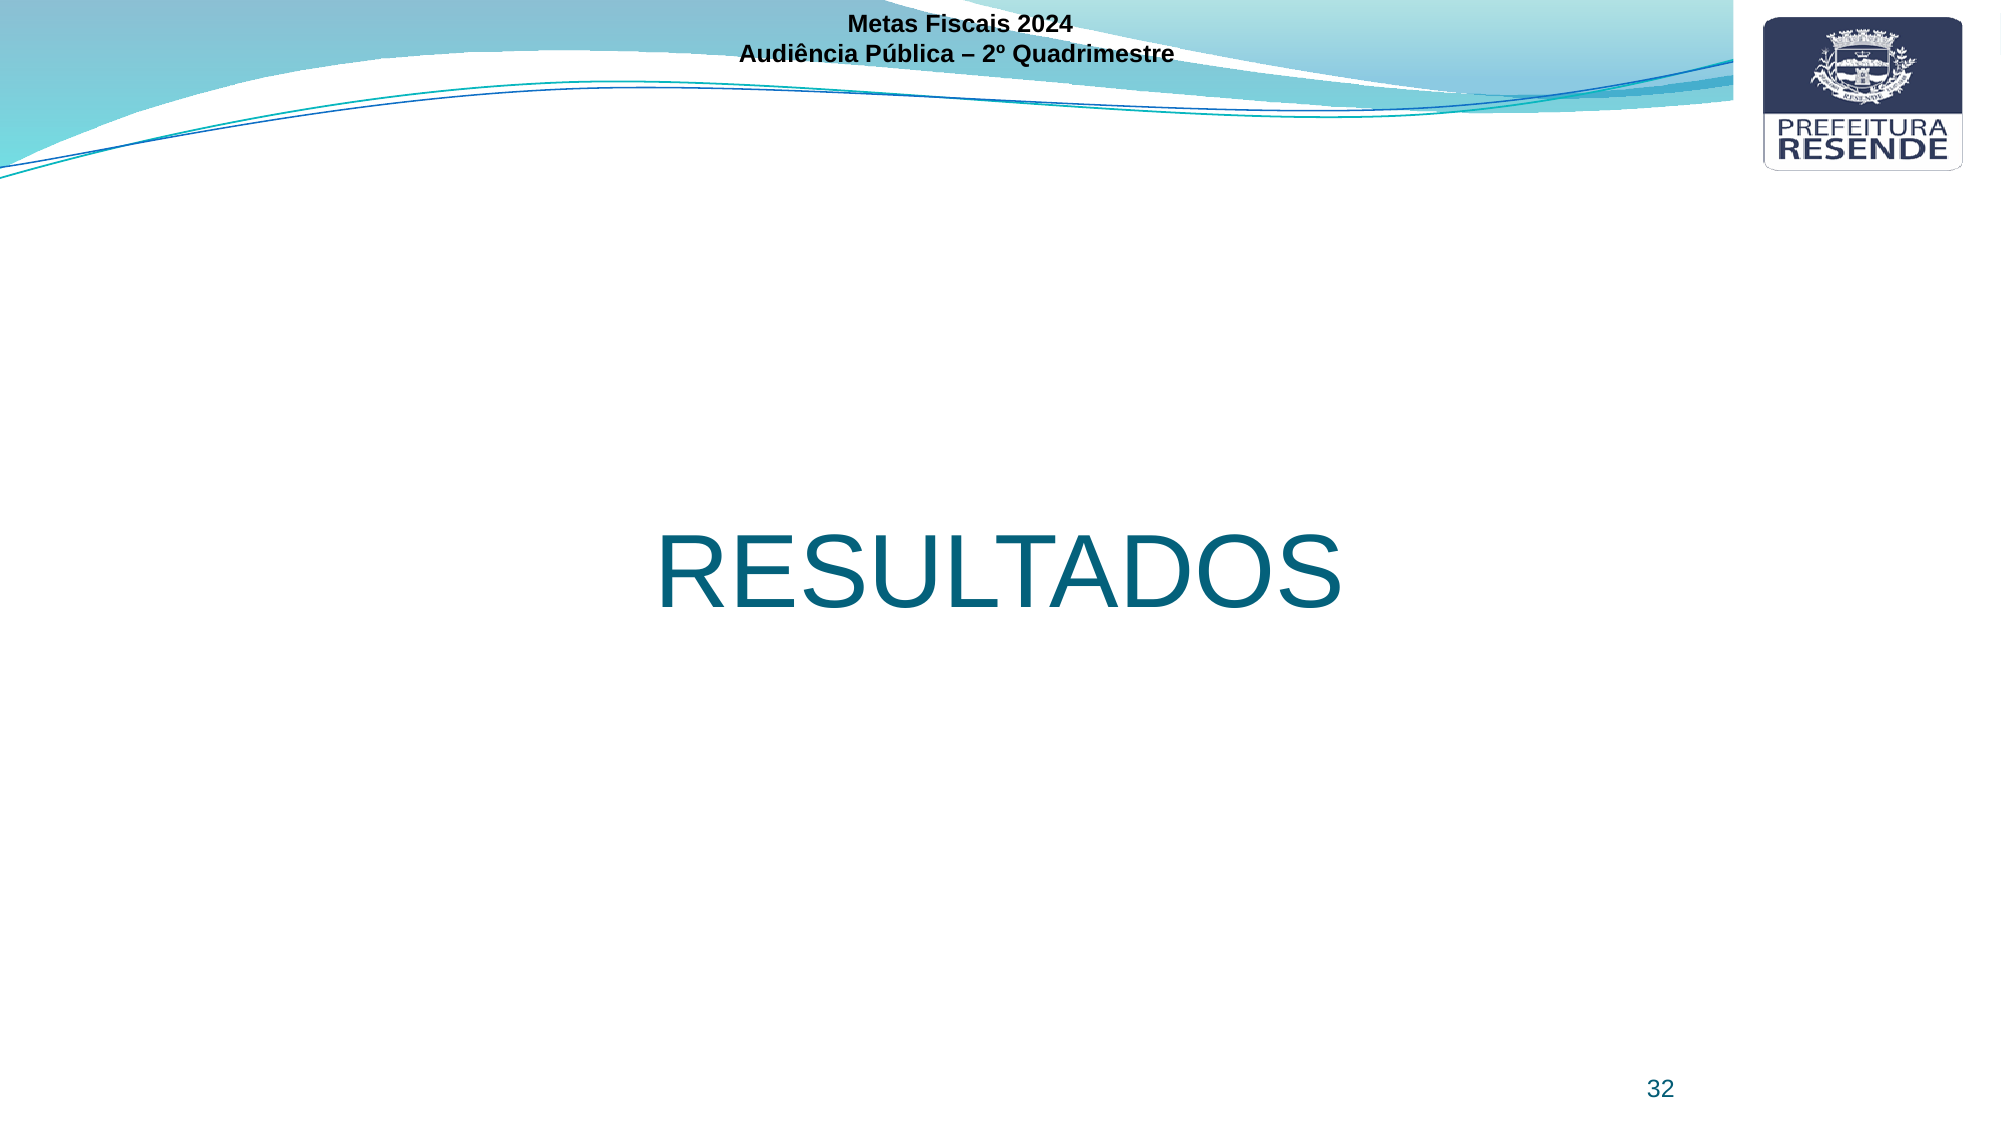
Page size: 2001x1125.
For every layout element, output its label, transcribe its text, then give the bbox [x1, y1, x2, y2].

picture [1733, 0, 2000, 190]
text_box Metas Fiscais 2024 Audiência Pública – 2º Quadrimestre [706, 0, 1215, 75]
text_box 32 [1549, 1042, 1675, 1103]
text_box RESULTADOS [318, 468, 1682, 657]
